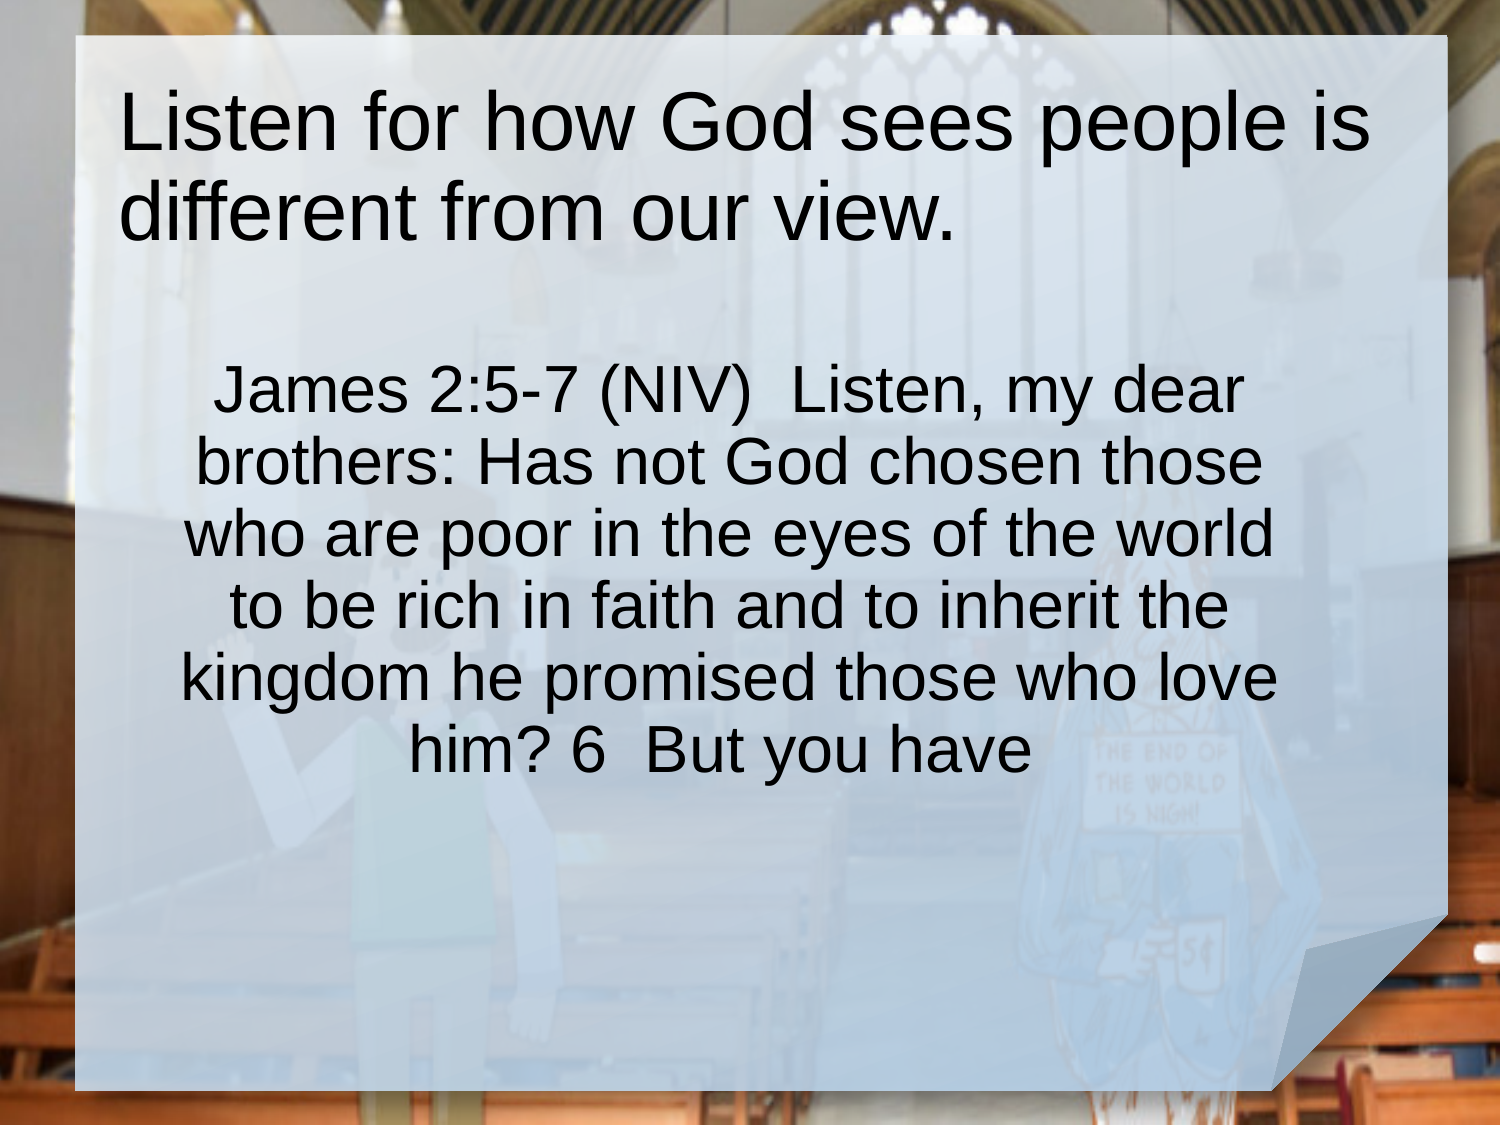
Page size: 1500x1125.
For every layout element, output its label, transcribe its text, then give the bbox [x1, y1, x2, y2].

list James 2:5-7 (NIV) Listen, my dear brothers: Has not God chosen those who are poor in the eyes of the world to be rich in faith and to inherit the kingdom he promised those who love him? 6 But you have [150, 347, 1312, 1062]
title Listen for how God sees people is different from our view. [103, 59, 1397, 278]
picture [0, 0, 1500, 1125]
